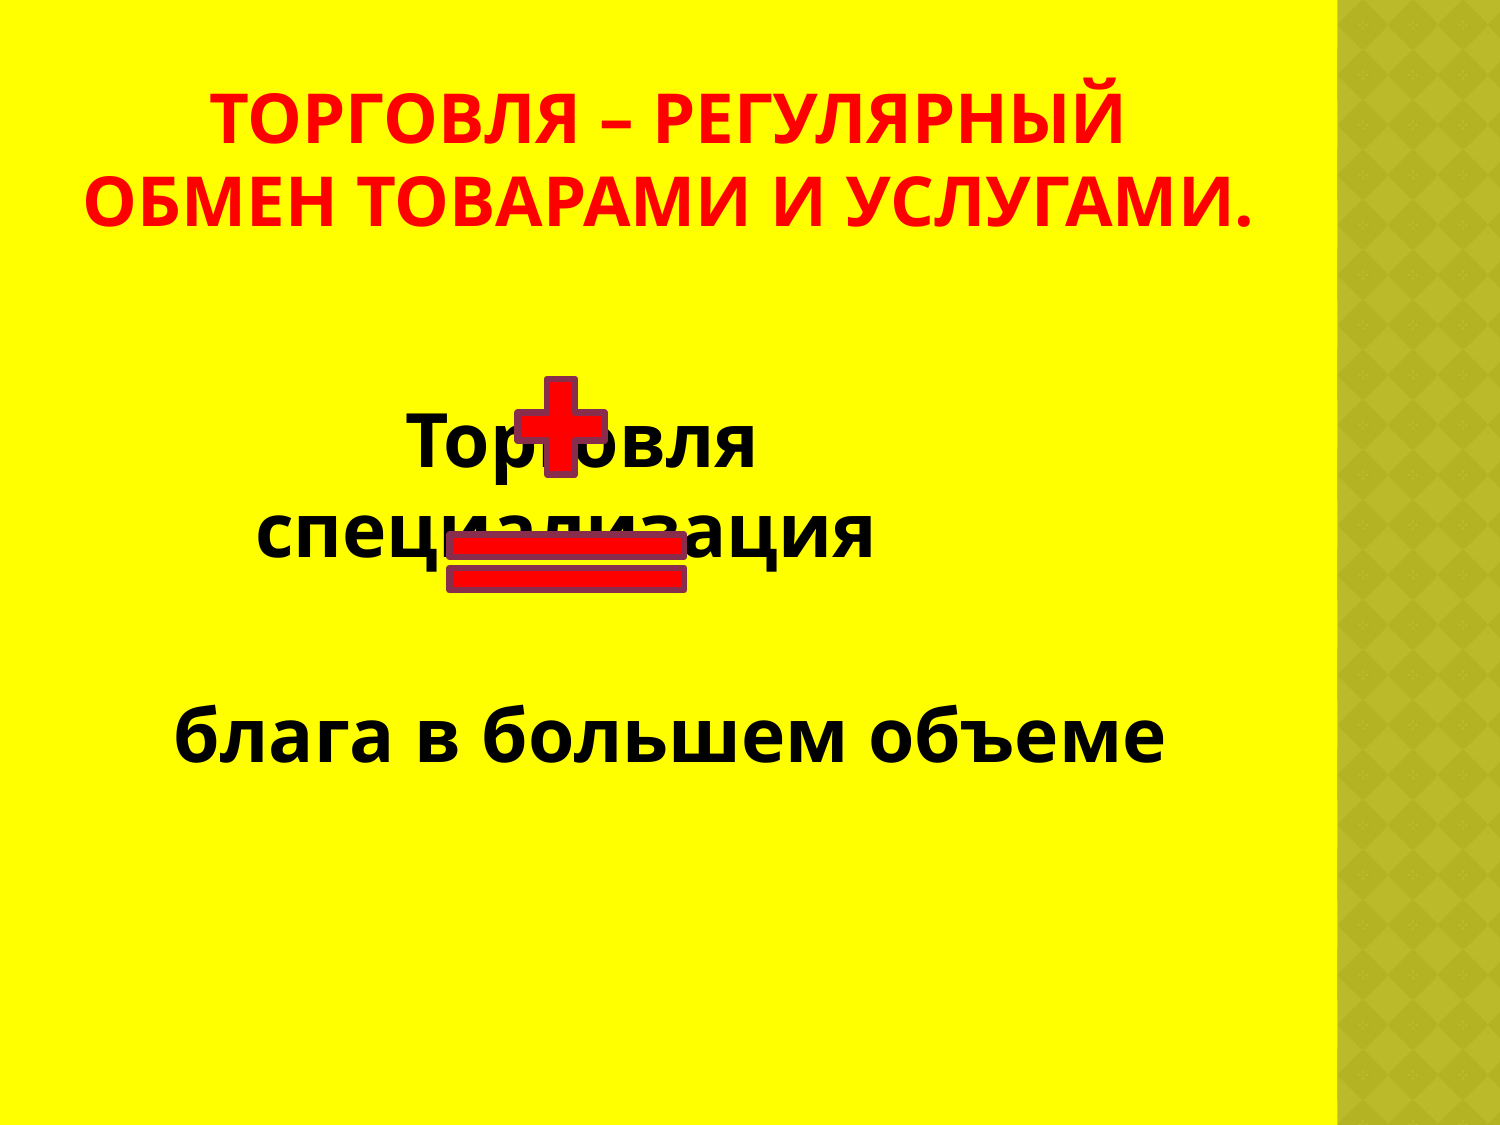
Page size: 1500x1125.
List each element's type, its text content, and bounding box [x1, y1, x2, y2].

text_box [514, 376, 608, 478]
title Торговля – регулярный обмен товарами и услугами. [75, 52, 1263, 240]
text_box [446, 531, 687, 560]
list Торговля специализация блага в большем объеме [76, 385, 1265, 1125]
text_box [446, 565, 687, 593]
